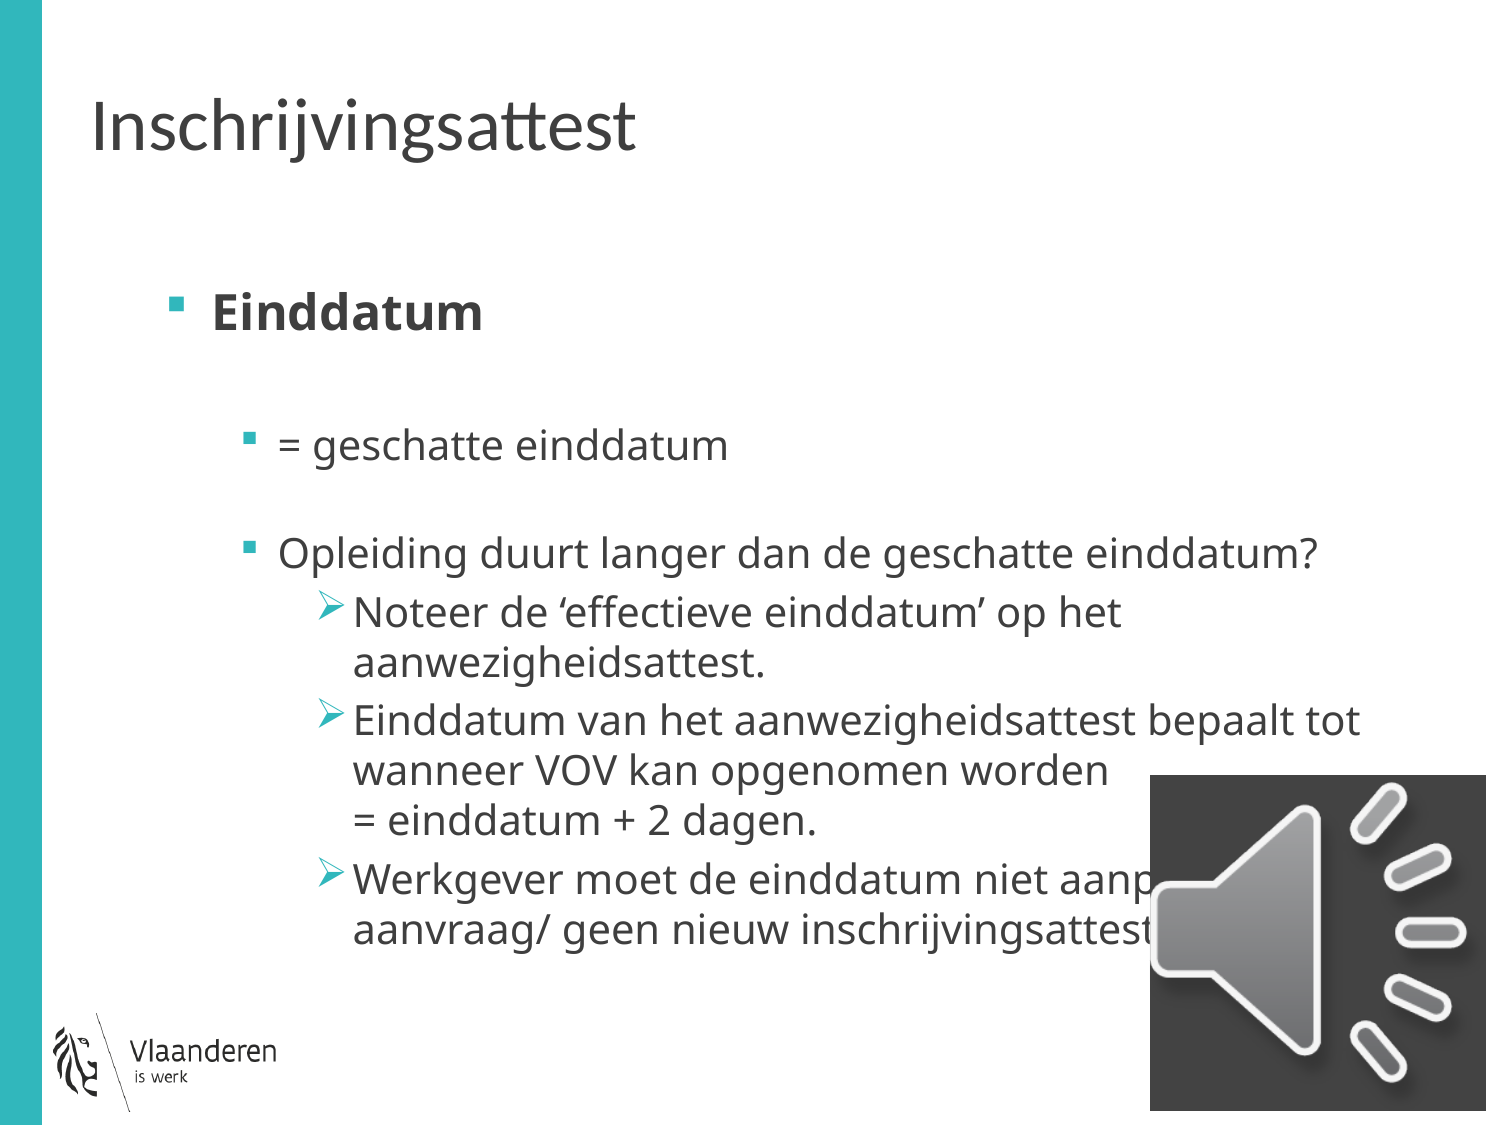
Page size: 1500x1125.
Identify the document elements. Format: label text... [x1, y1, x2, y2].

list Einddatum = geschatte einddatum Opleiding duurt langer dan de geschatte einddatum? Noteer de ‘effectieve einddatum’ op het aanwezigheidsattest. Einddatum van het aanwezigheidsattest bepaalt tot wanneer VOV kan opgenomen worden = einddatum + 2 dagen. Werkgever moet de einddatum niet aanpassen in de aanvraag/ geen nieuw inschrijvingsattest afleveren. [75, 193, 1425, 1055]
title Inschrijvingsattest [75, 45, 1425, 193]
picture [53, 1013, 278, 1112]
picture [1148, 773, 1487, 1112]
